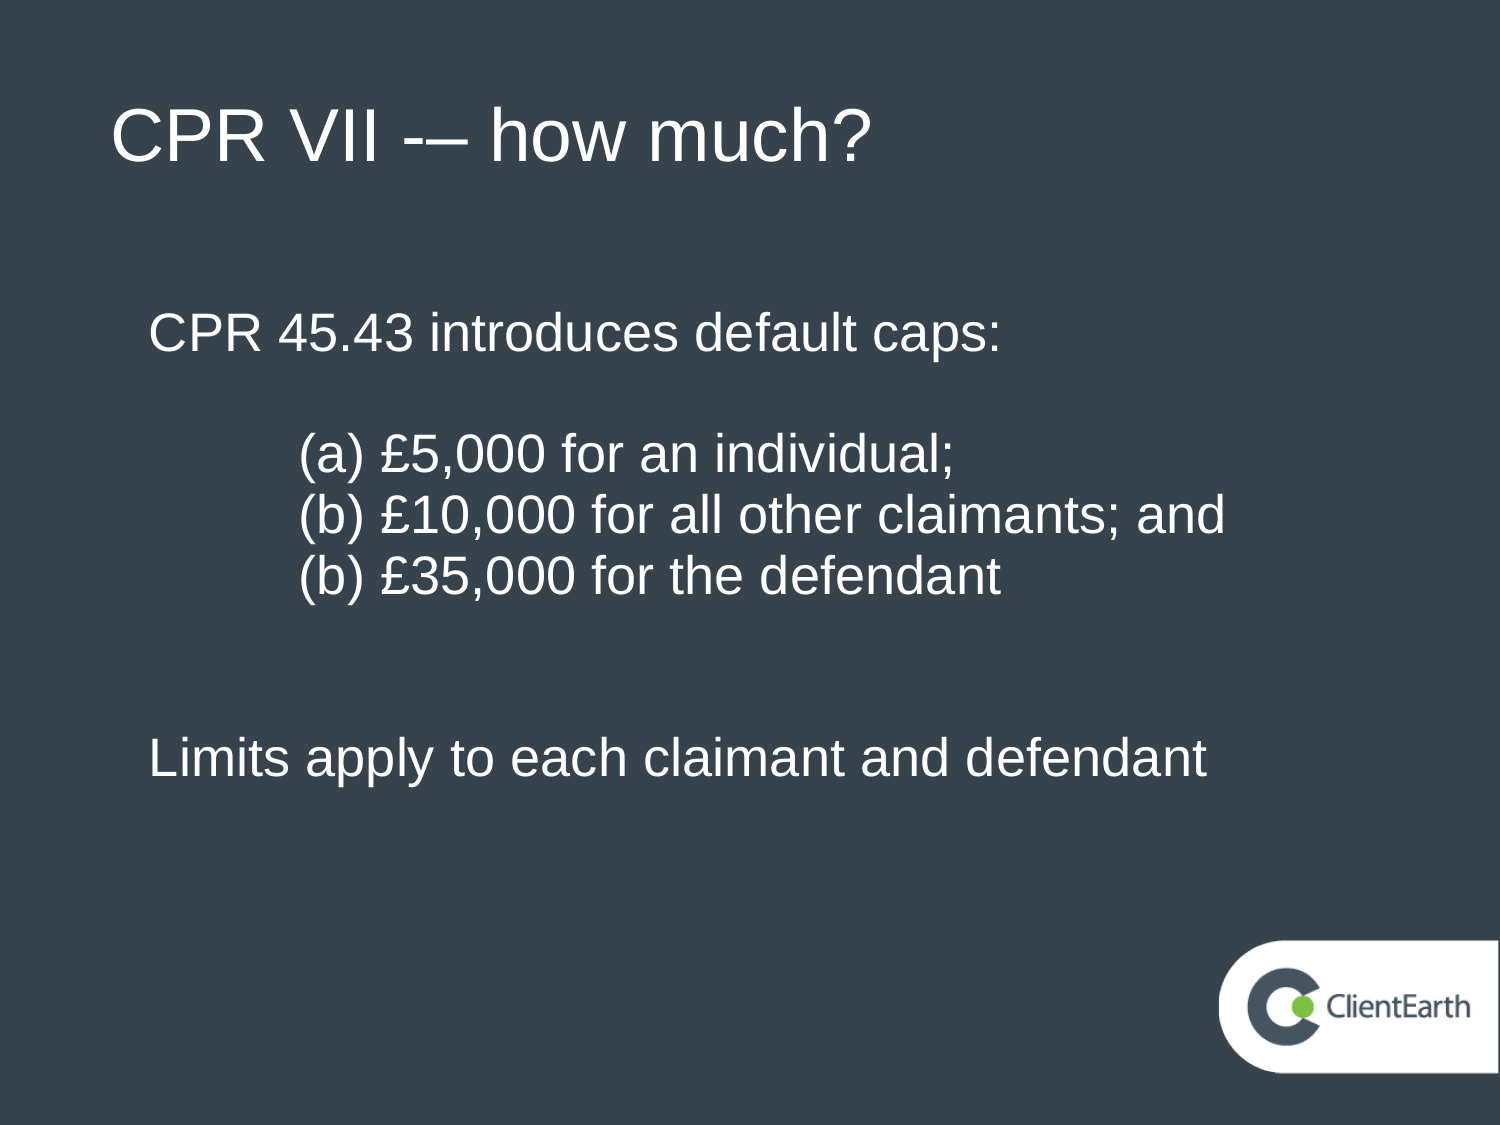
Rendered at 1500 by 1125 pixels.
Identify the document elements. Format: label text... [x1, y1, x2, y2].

picture [1218, 940, 1499, 1125]
title CPR VII -– how much? [75, 45, 1425, 233]
list CPR 45.43 introduces default caps: (a) £5,000 for an individual; (b) £10,000 for all other claimants; and (b) £35,000 for the defendant Limits apply to each claimant and defendant [76, 243, 1427, 986]
